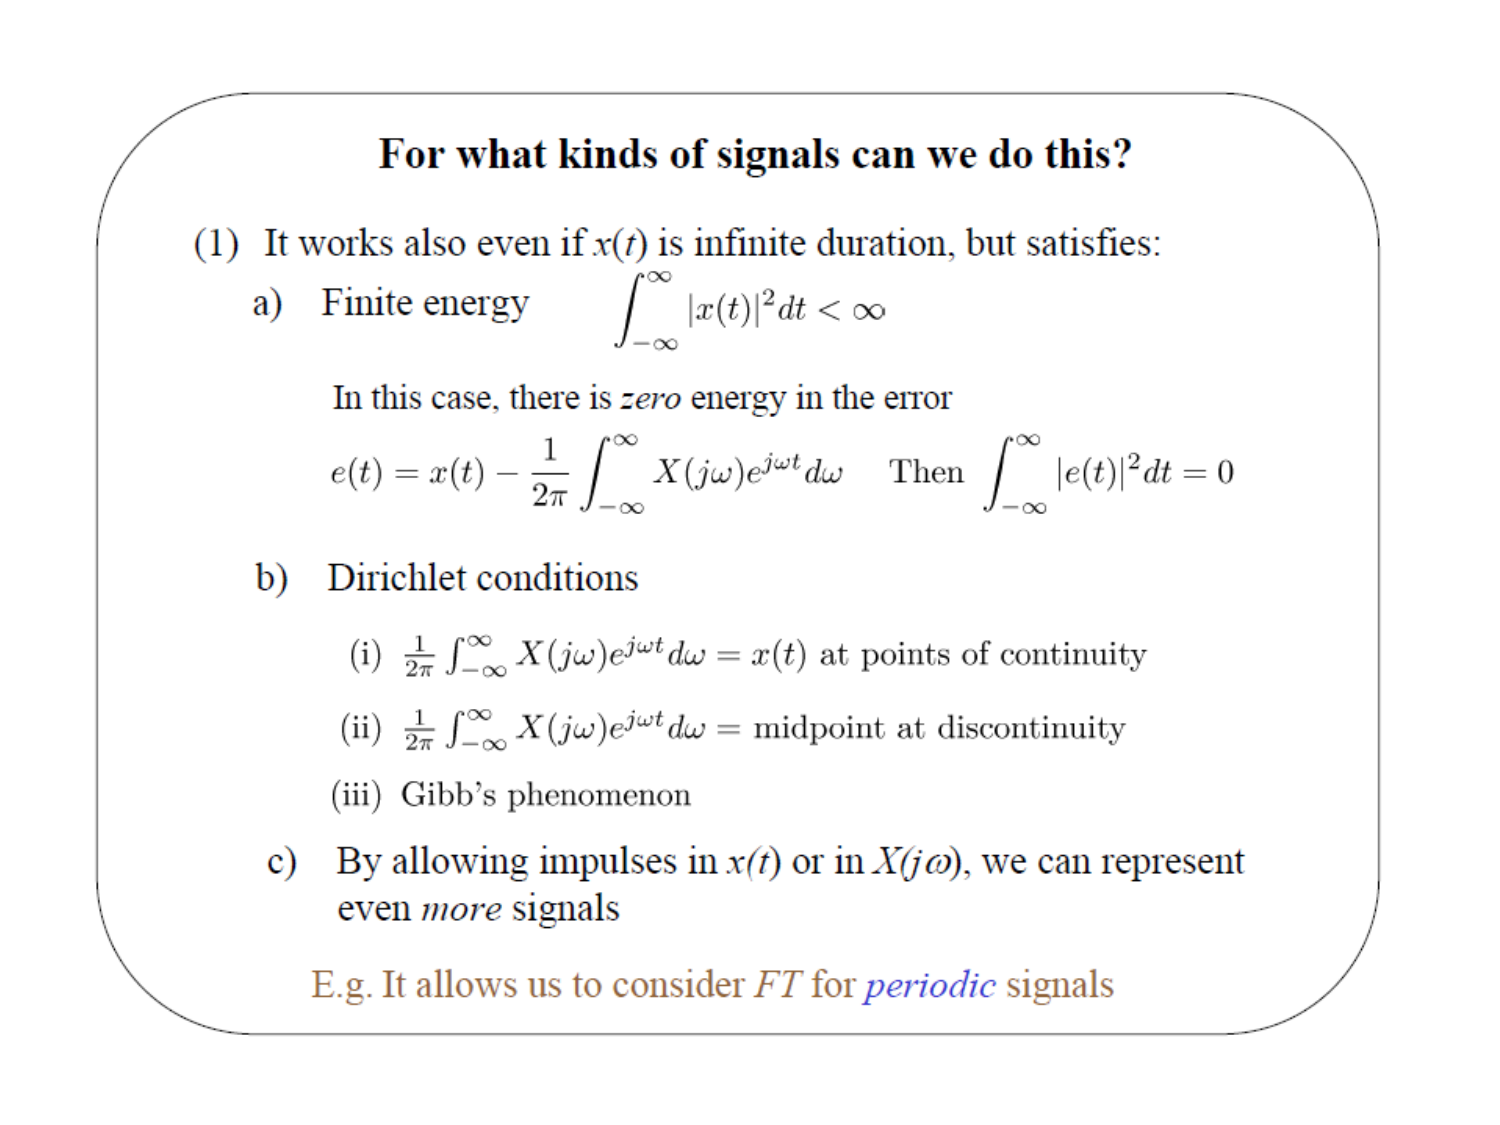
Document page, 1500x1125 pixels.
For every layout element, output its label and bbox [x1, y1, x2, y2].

list [78, 65, 1422, 1060]
